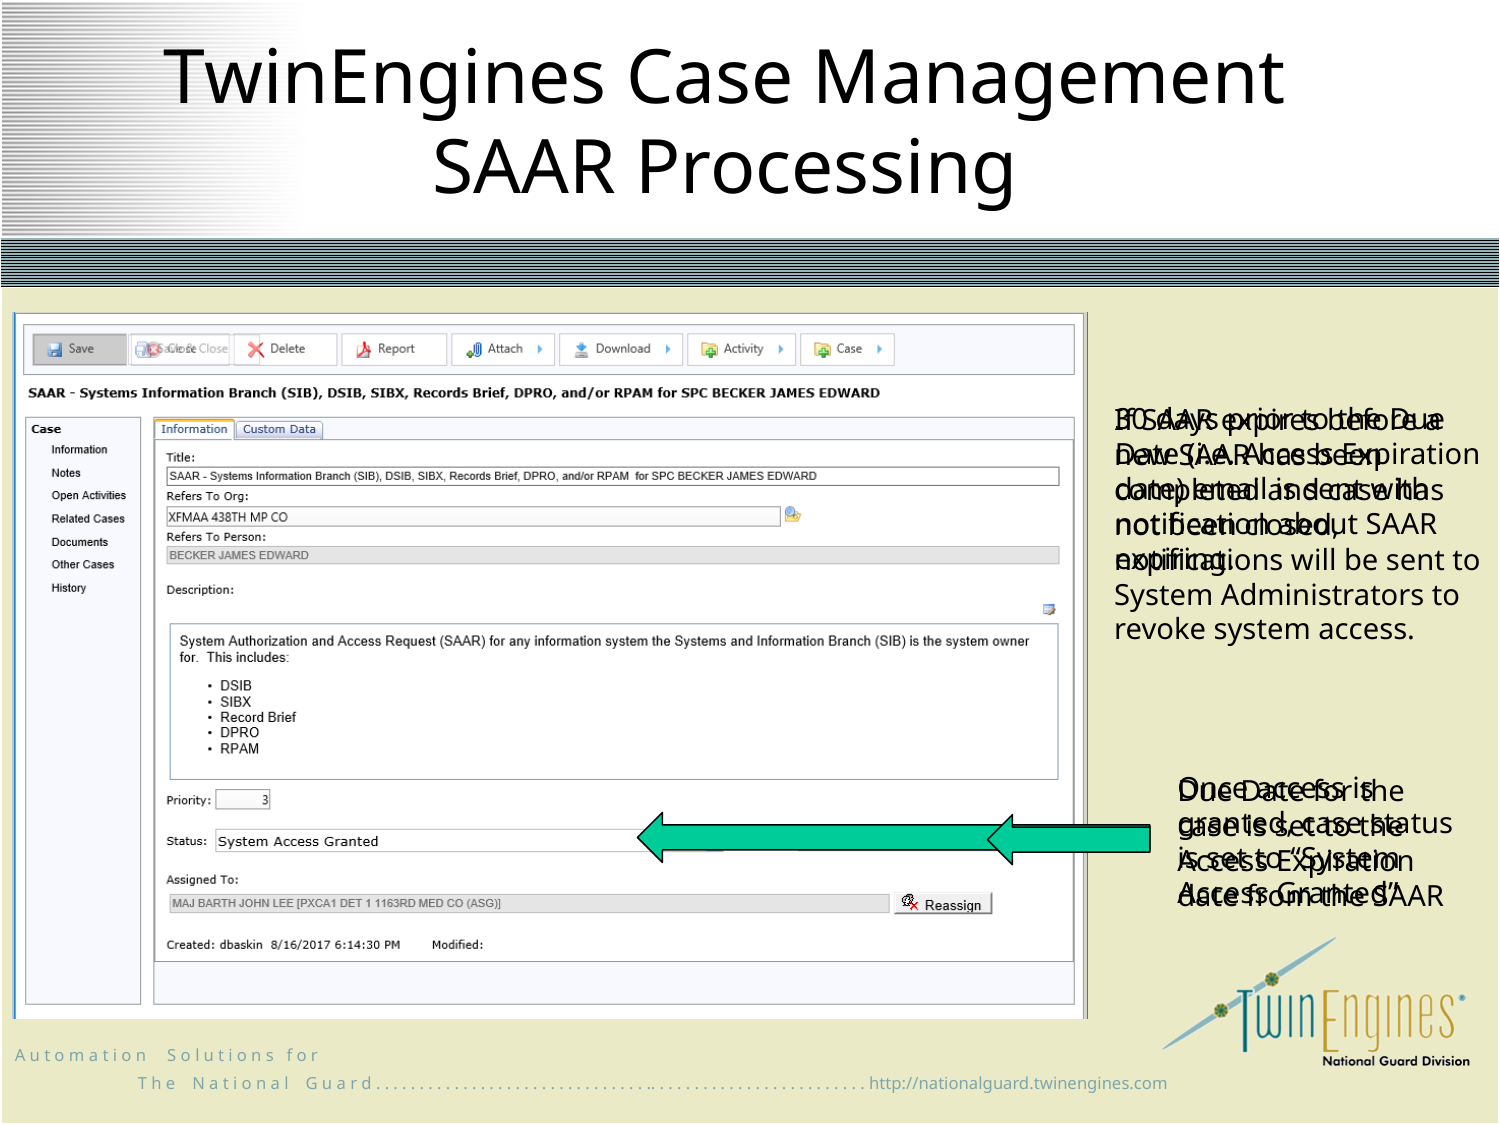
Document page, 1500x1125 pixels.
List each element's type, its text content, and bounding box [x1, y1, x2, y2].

title TwinEngines Case Management SAAR Processing [112, 24, 1338, 213]
picture [2, 2, 509, 237]
text_box If SAAR expires before a new SAAR has been completed and case has not been closed, notifications will be sent to System Administrators to revoke system access. [1099, 393, 1500, 654]
picture [12, 312, 1088, 1019]
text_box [637, 762, 988, 920]
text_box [987, 764, 1488, 922]
picture [1162, 937, 1473, 1069]
